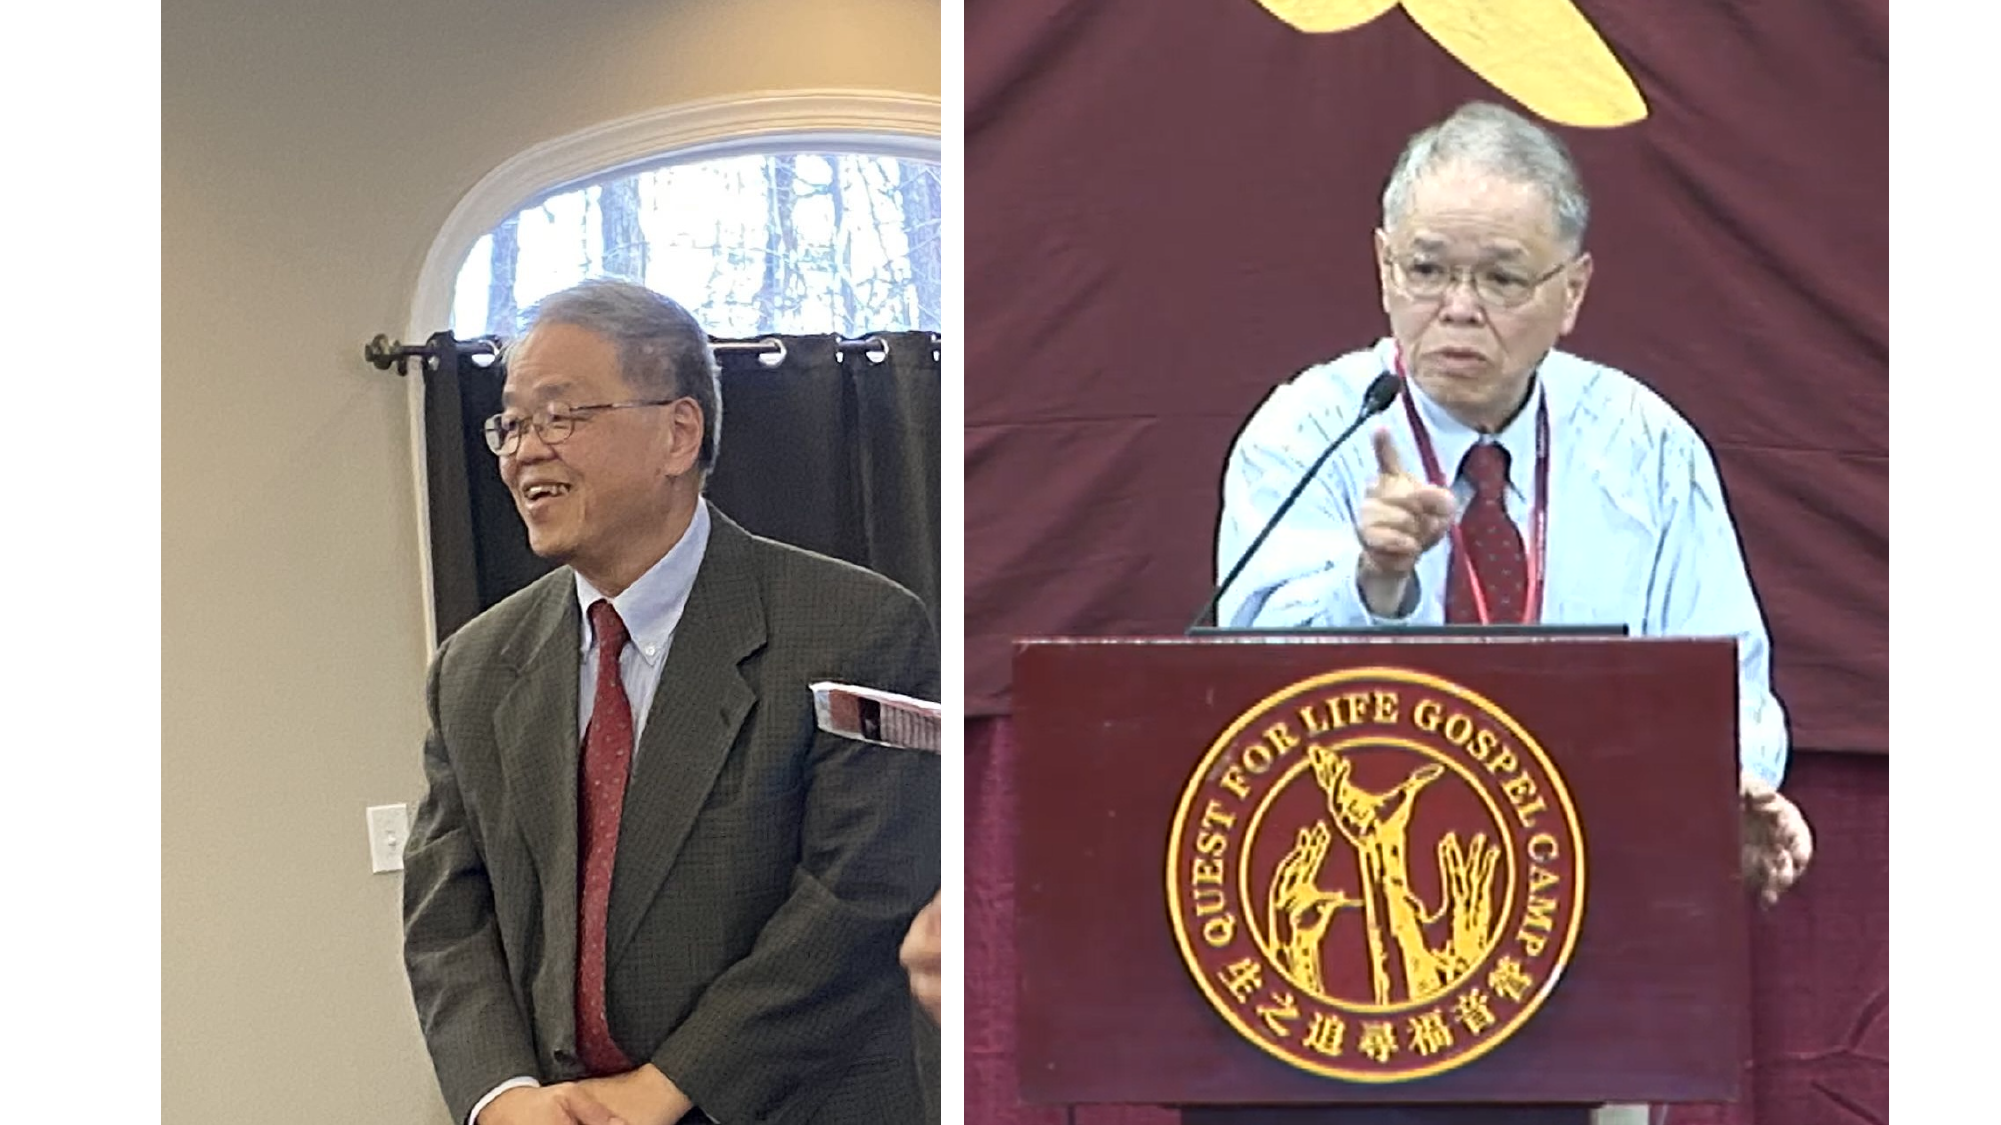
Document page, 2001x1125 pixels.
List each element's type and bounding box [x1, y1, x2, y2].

picture [964, 0, 1889, 1125]
picture [161, 0, 941, 1125]
